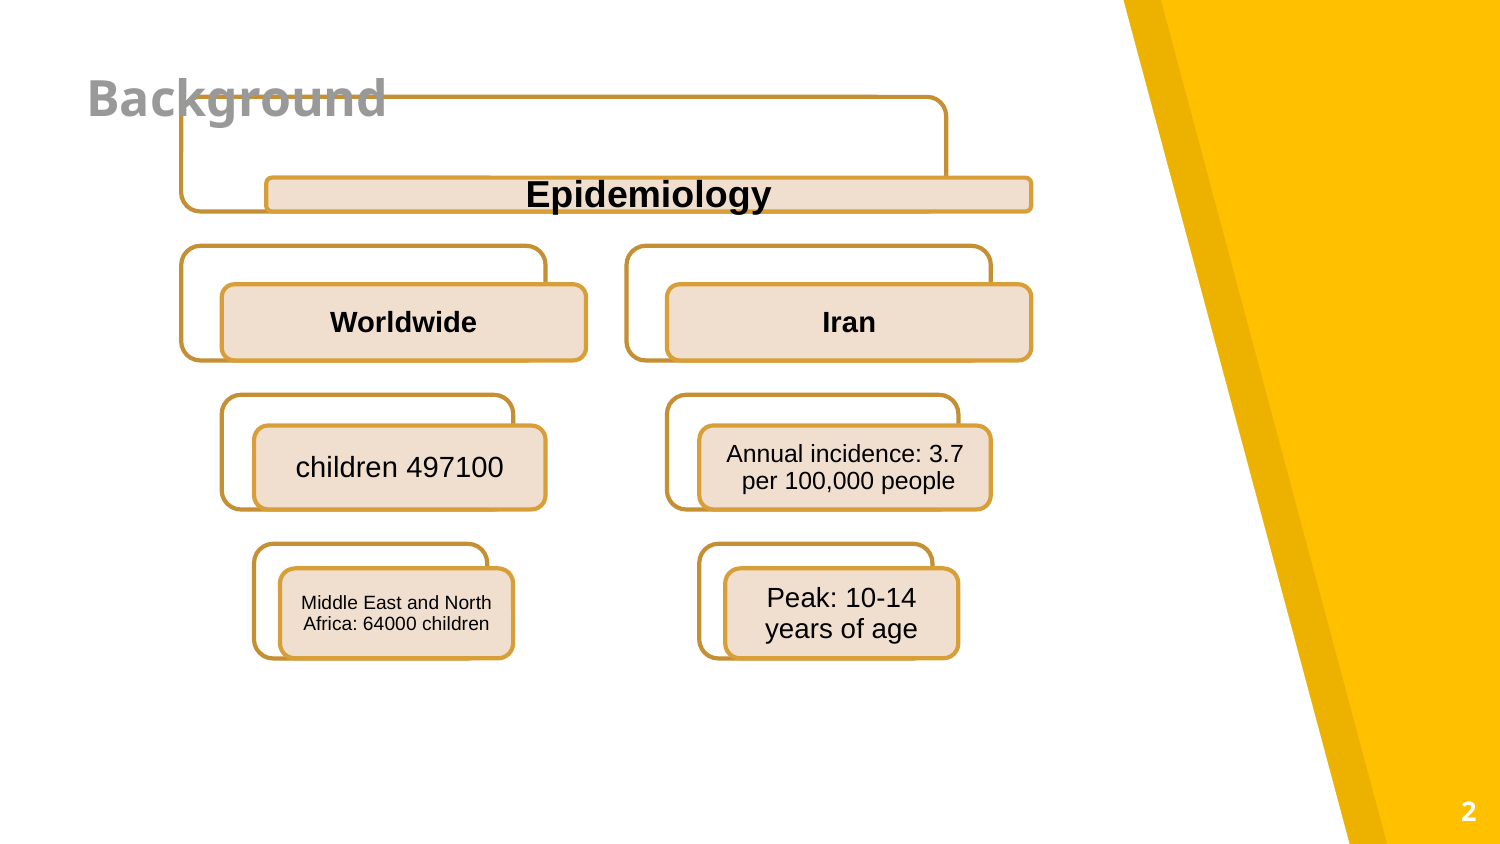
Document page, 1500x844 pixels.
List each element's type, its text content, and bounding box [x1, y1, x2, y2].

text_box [74, 96, 1138, 808]
text_box Background [71, 59, 404, 98]
slide_number 2 [1401, 779, 1492, 844]
